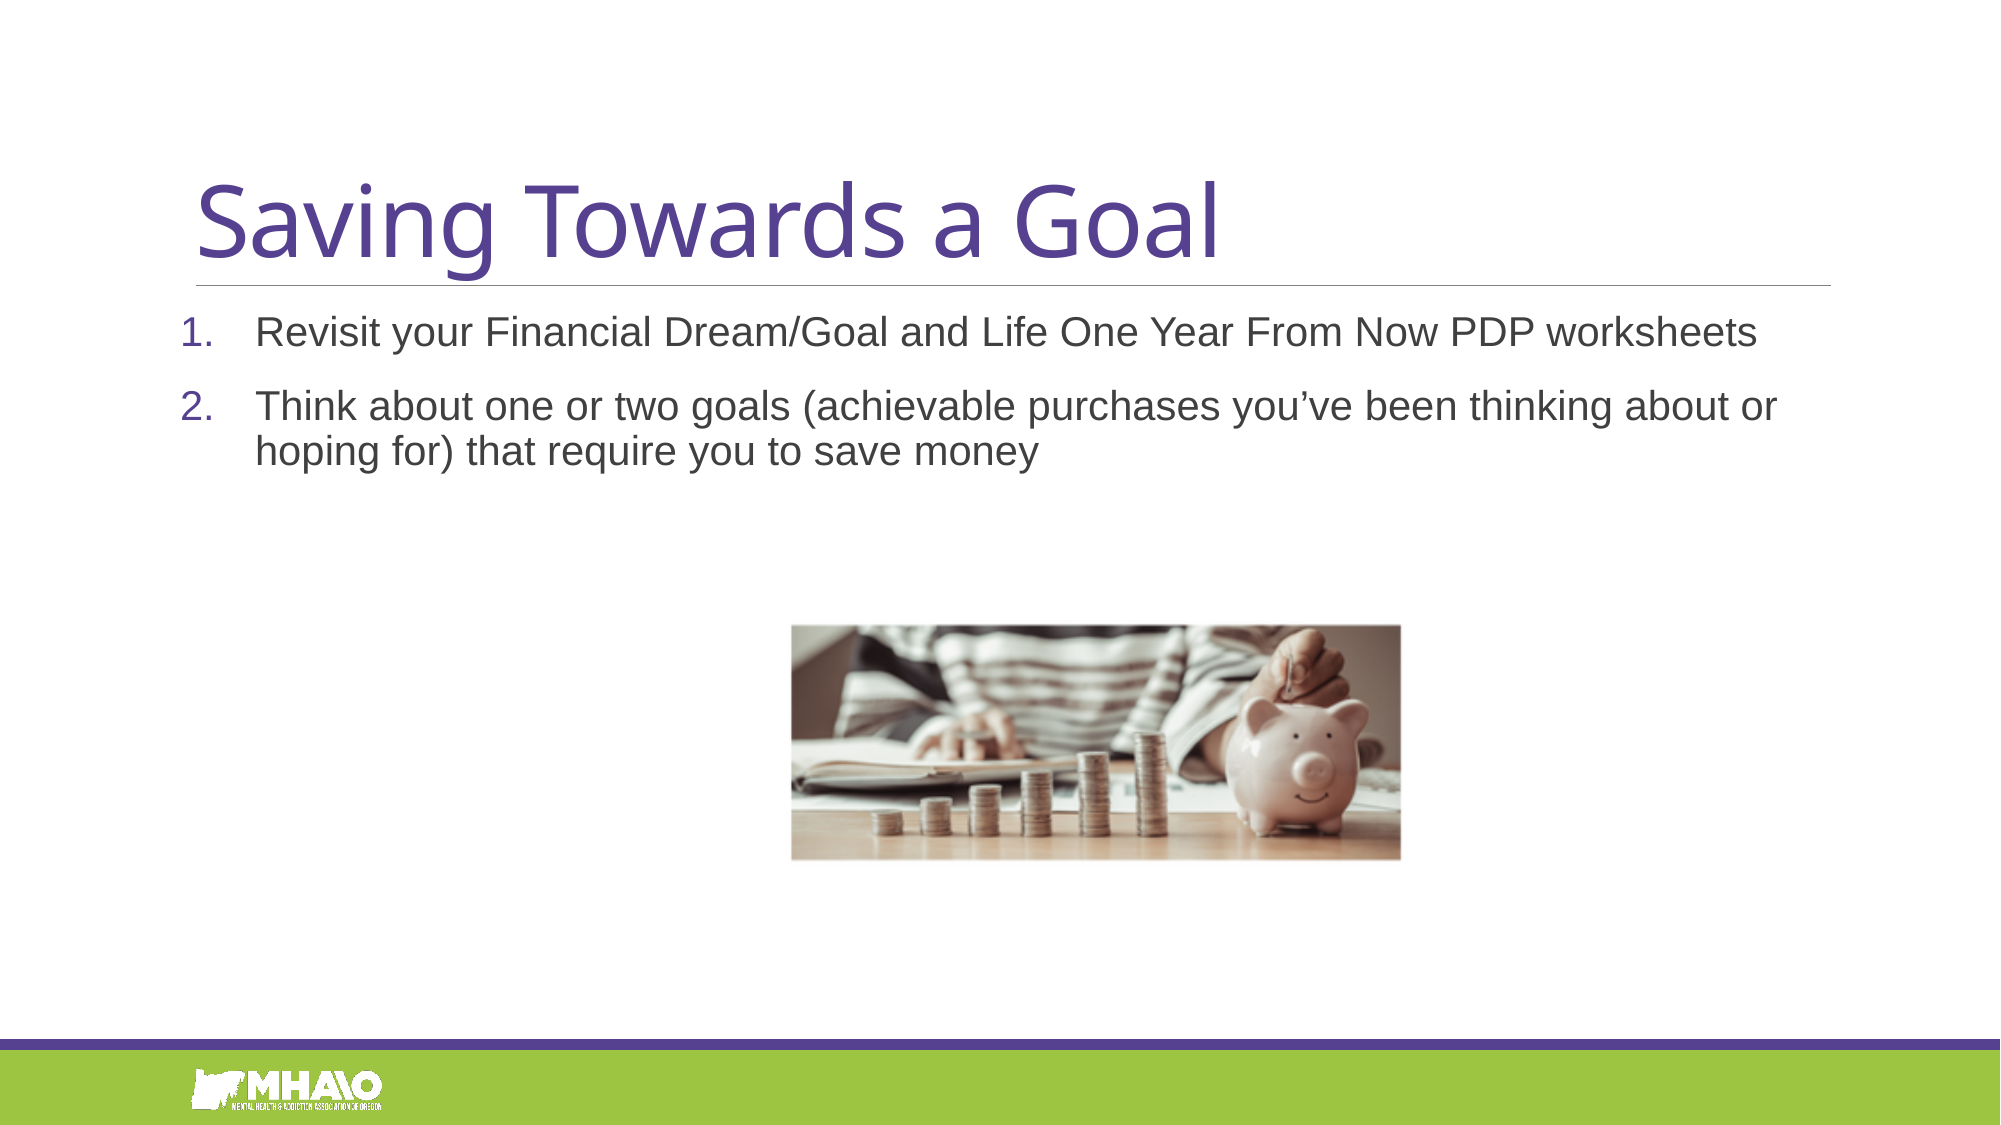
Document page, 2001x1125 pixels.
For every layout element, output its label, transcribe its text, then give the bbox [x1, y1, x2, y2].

list Revisit your Financial Dream/Goal and Life One Year From Now PDP worksheets Think about one or two goals (achievable purchases you’ve been thinking about or hoping for) that require you to save money [180, 302, 1830, 963]
picture [189, 1066, 383, 1112]
picture [737, 473, 1456, 1013]
title Saving Towards a Goal [180, 47, 1830, 285]
